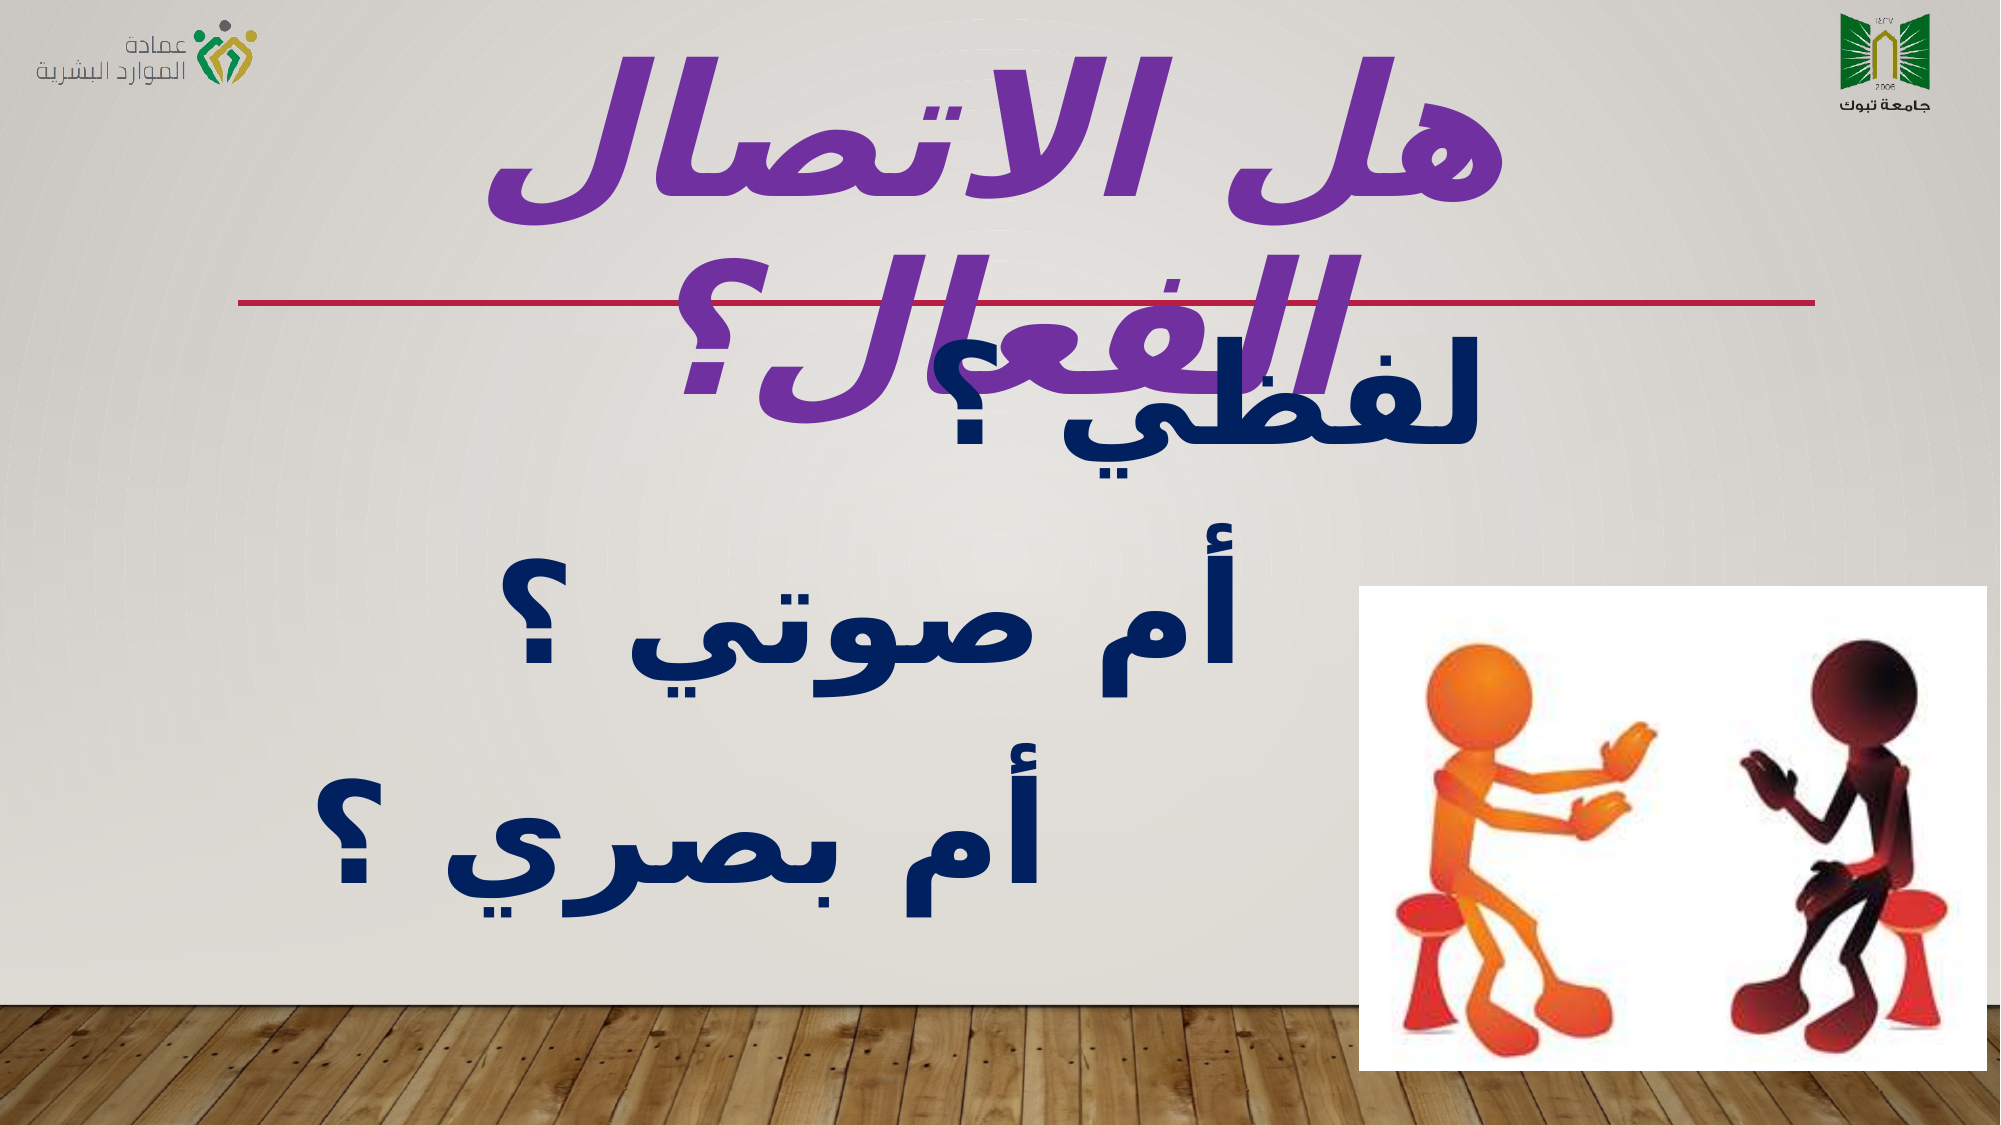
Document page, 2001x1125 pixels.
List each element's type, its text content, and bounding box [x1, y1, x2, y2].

picture [26, 0, 264, 106]
title هل الاتصال الفعال؟ [291, 31, 1692, 250]
list لفظي ؟ أم صوتي ؟ أم بصري ؟ [249, 262, 1750, 1059]
picture [1813, 4, 1960, 114]
picture [0, 586, 2000, 1125]
